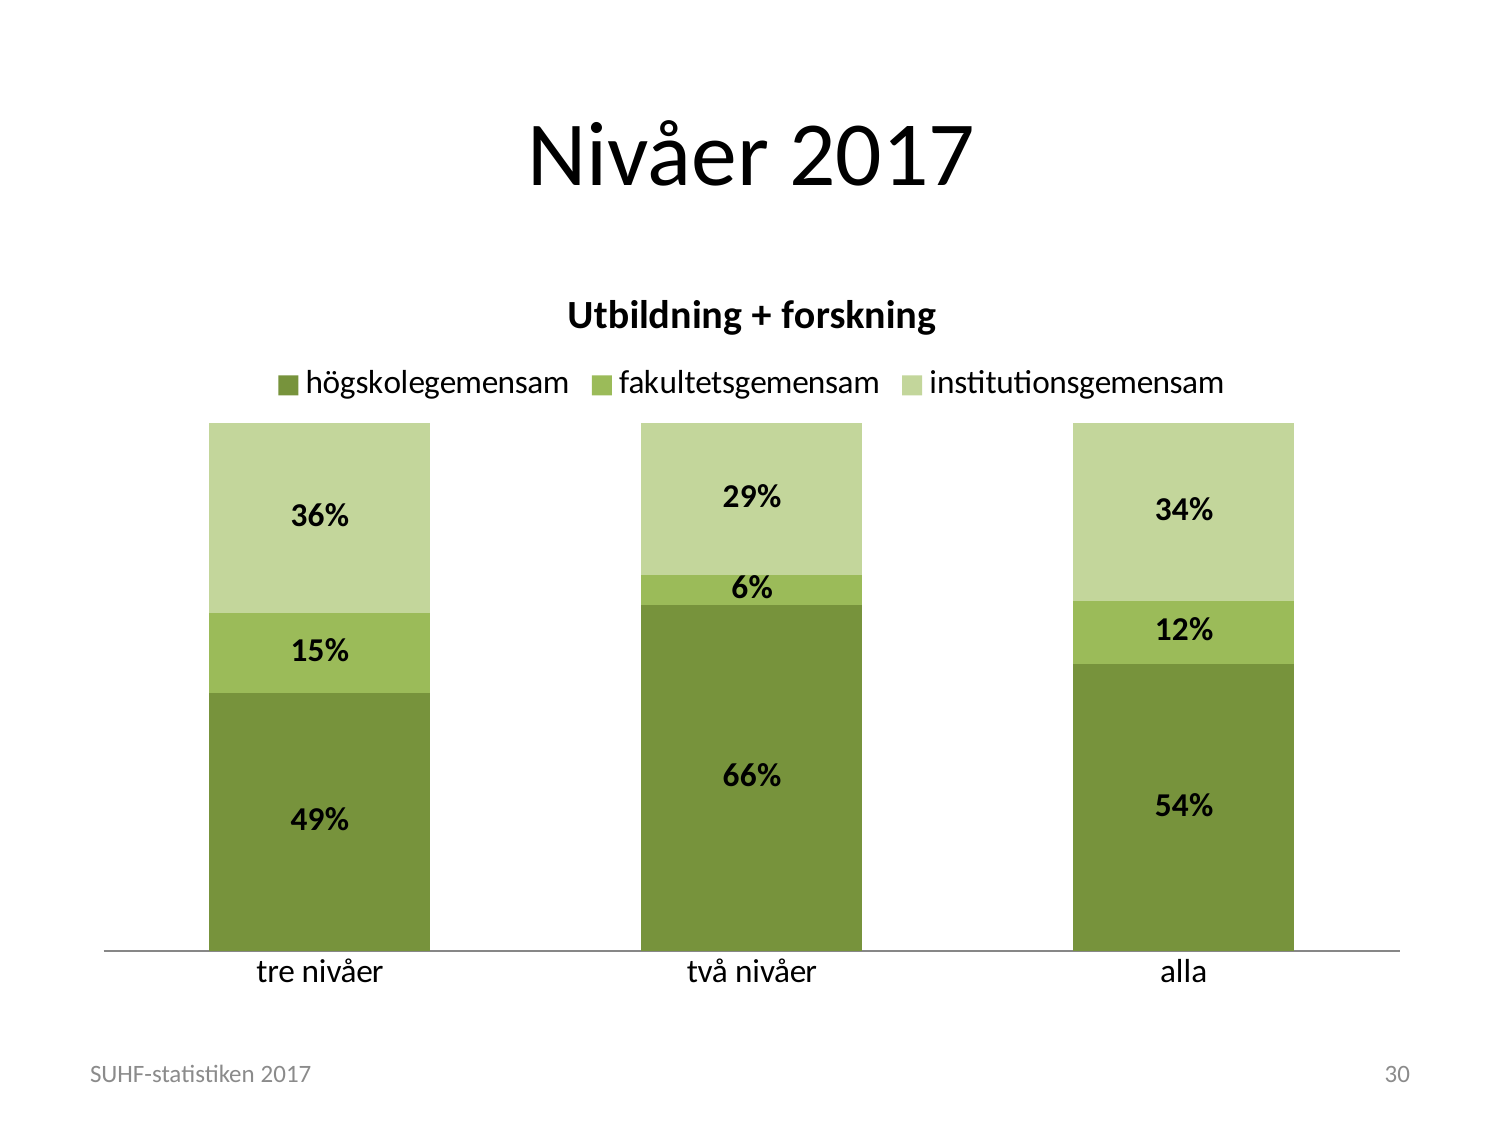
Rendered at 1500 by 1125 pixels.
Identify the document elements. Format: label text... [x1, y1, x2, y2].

chart [76, 262, 1427, 1006]
slide_number 30 [1074, 1042, 1425, 1103]
slide_number SUHF-statistiken 2017 [75, 1042, 750, 1103]
title Nivåer 2017 [76, 54, 1427, 243]
